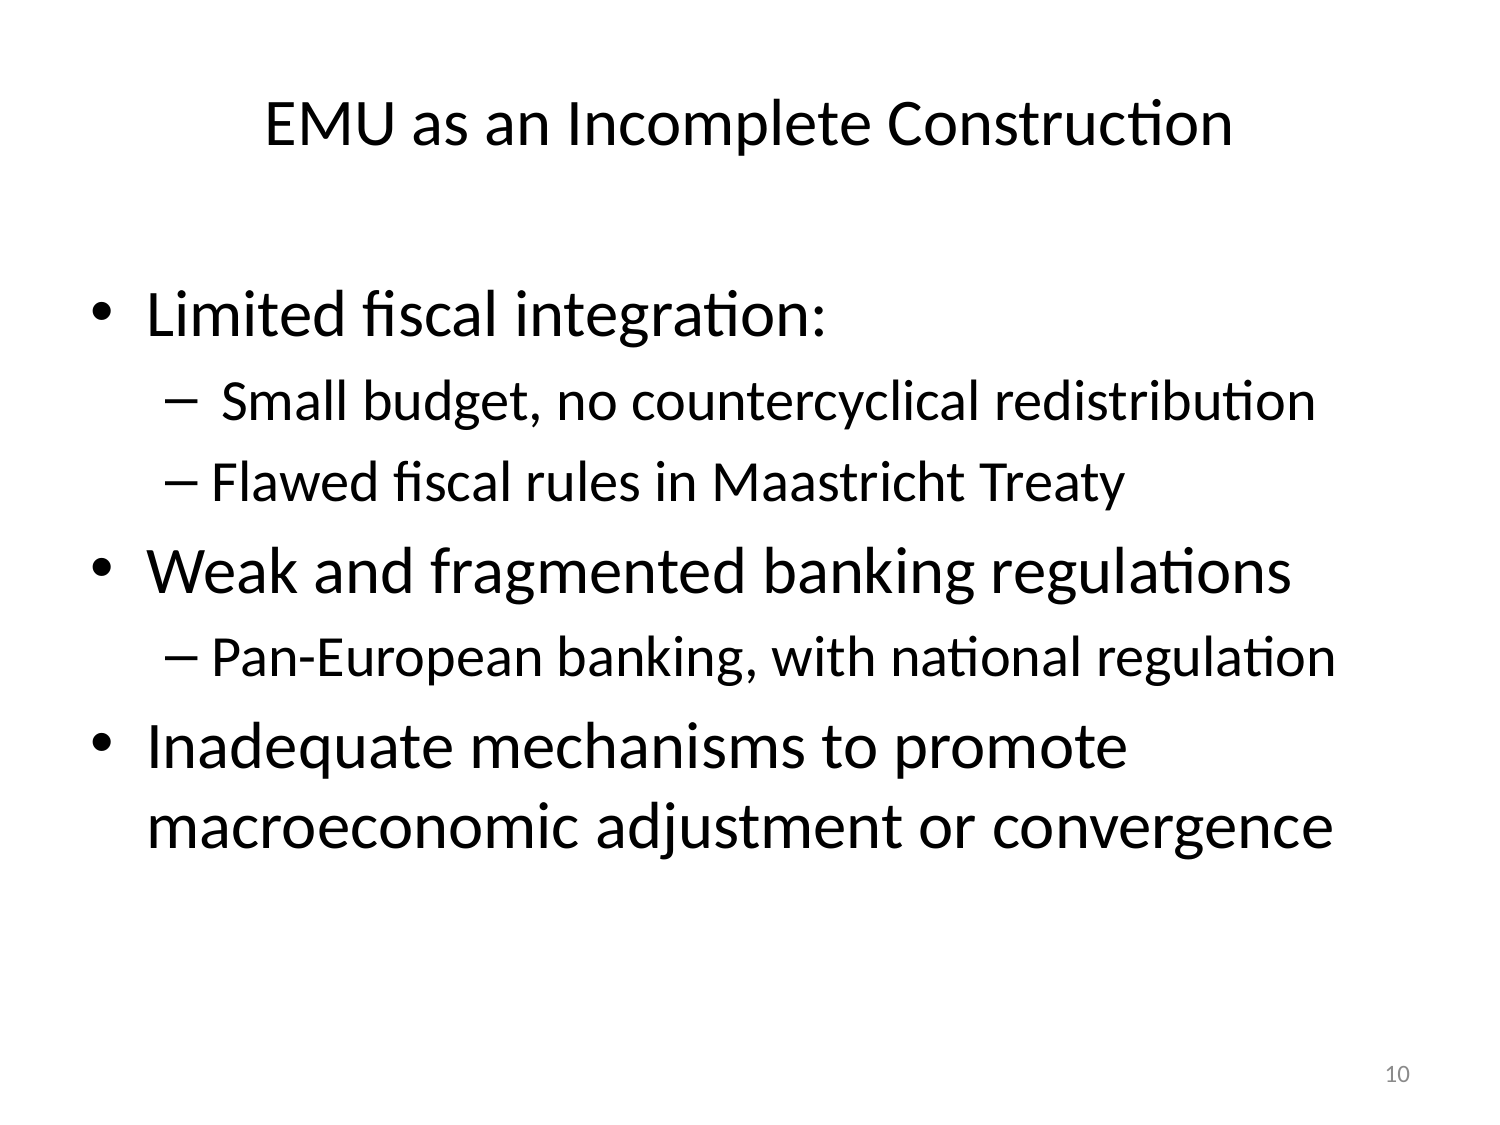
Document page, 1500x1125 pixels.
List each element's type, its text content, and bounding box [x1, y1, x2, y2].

list Limited fiscal integration: Small budget, no countercyclical redistribution Flawed fiscal rules in Maastricht Treaty Weak and fragmented banking regulations Pan-European banking, with national regulation Inadequate mechanisms to promote macroeconomic adjustment or convergence [75, 262, 1438, 1075]
title EMU as an Incomplete Construction [0, 37, 1500, 200]
footer [99, 1065, 1475, 1125]
